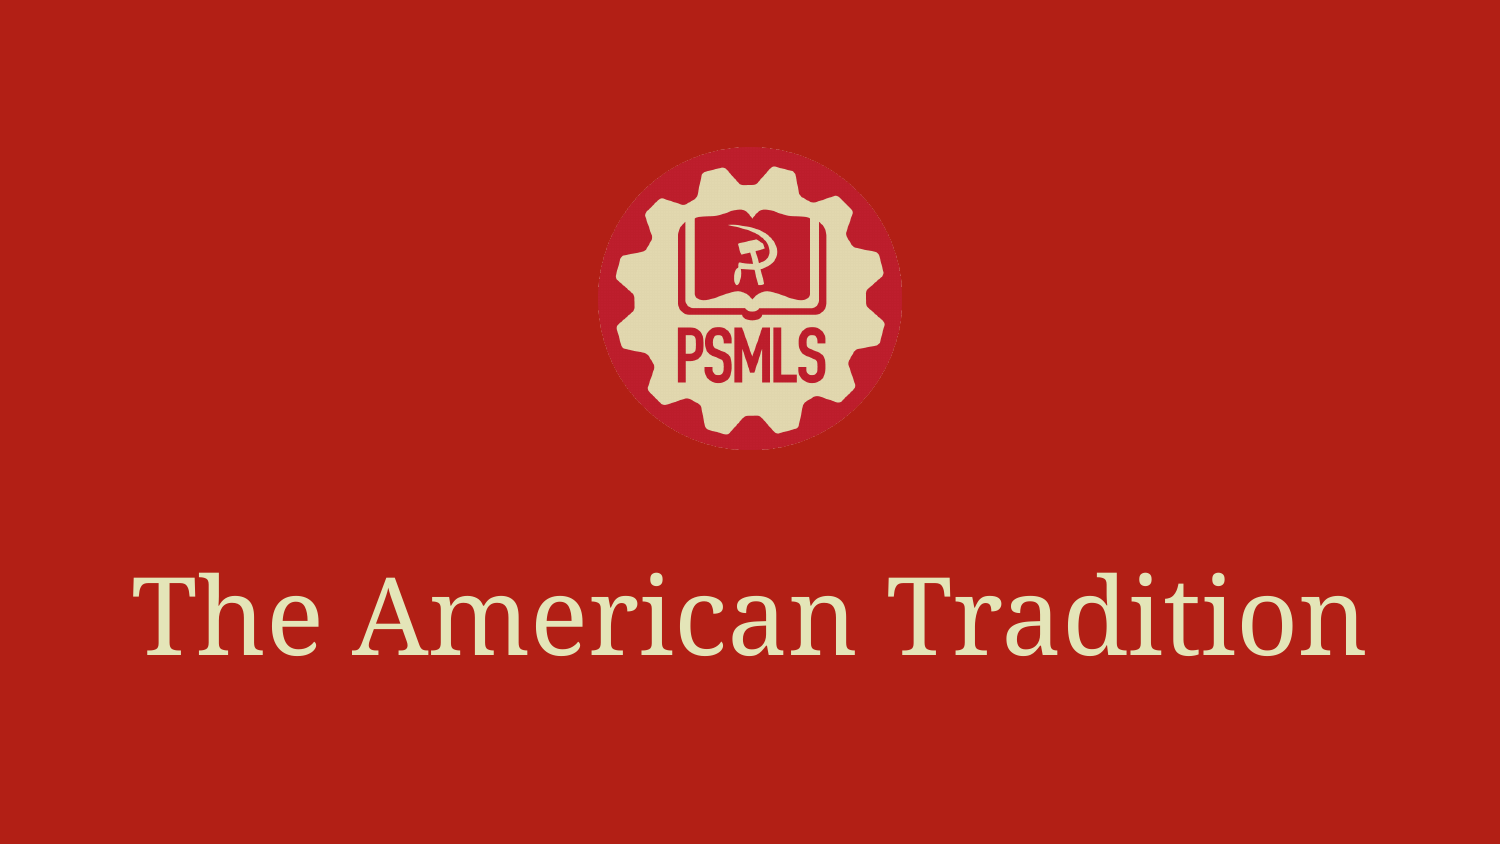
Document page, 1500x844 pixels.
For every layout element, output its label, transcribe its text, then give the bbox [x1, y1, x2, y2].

title The American Tradition [51, 543, 1449, 682]
picture [598, 147, 902, 451]
